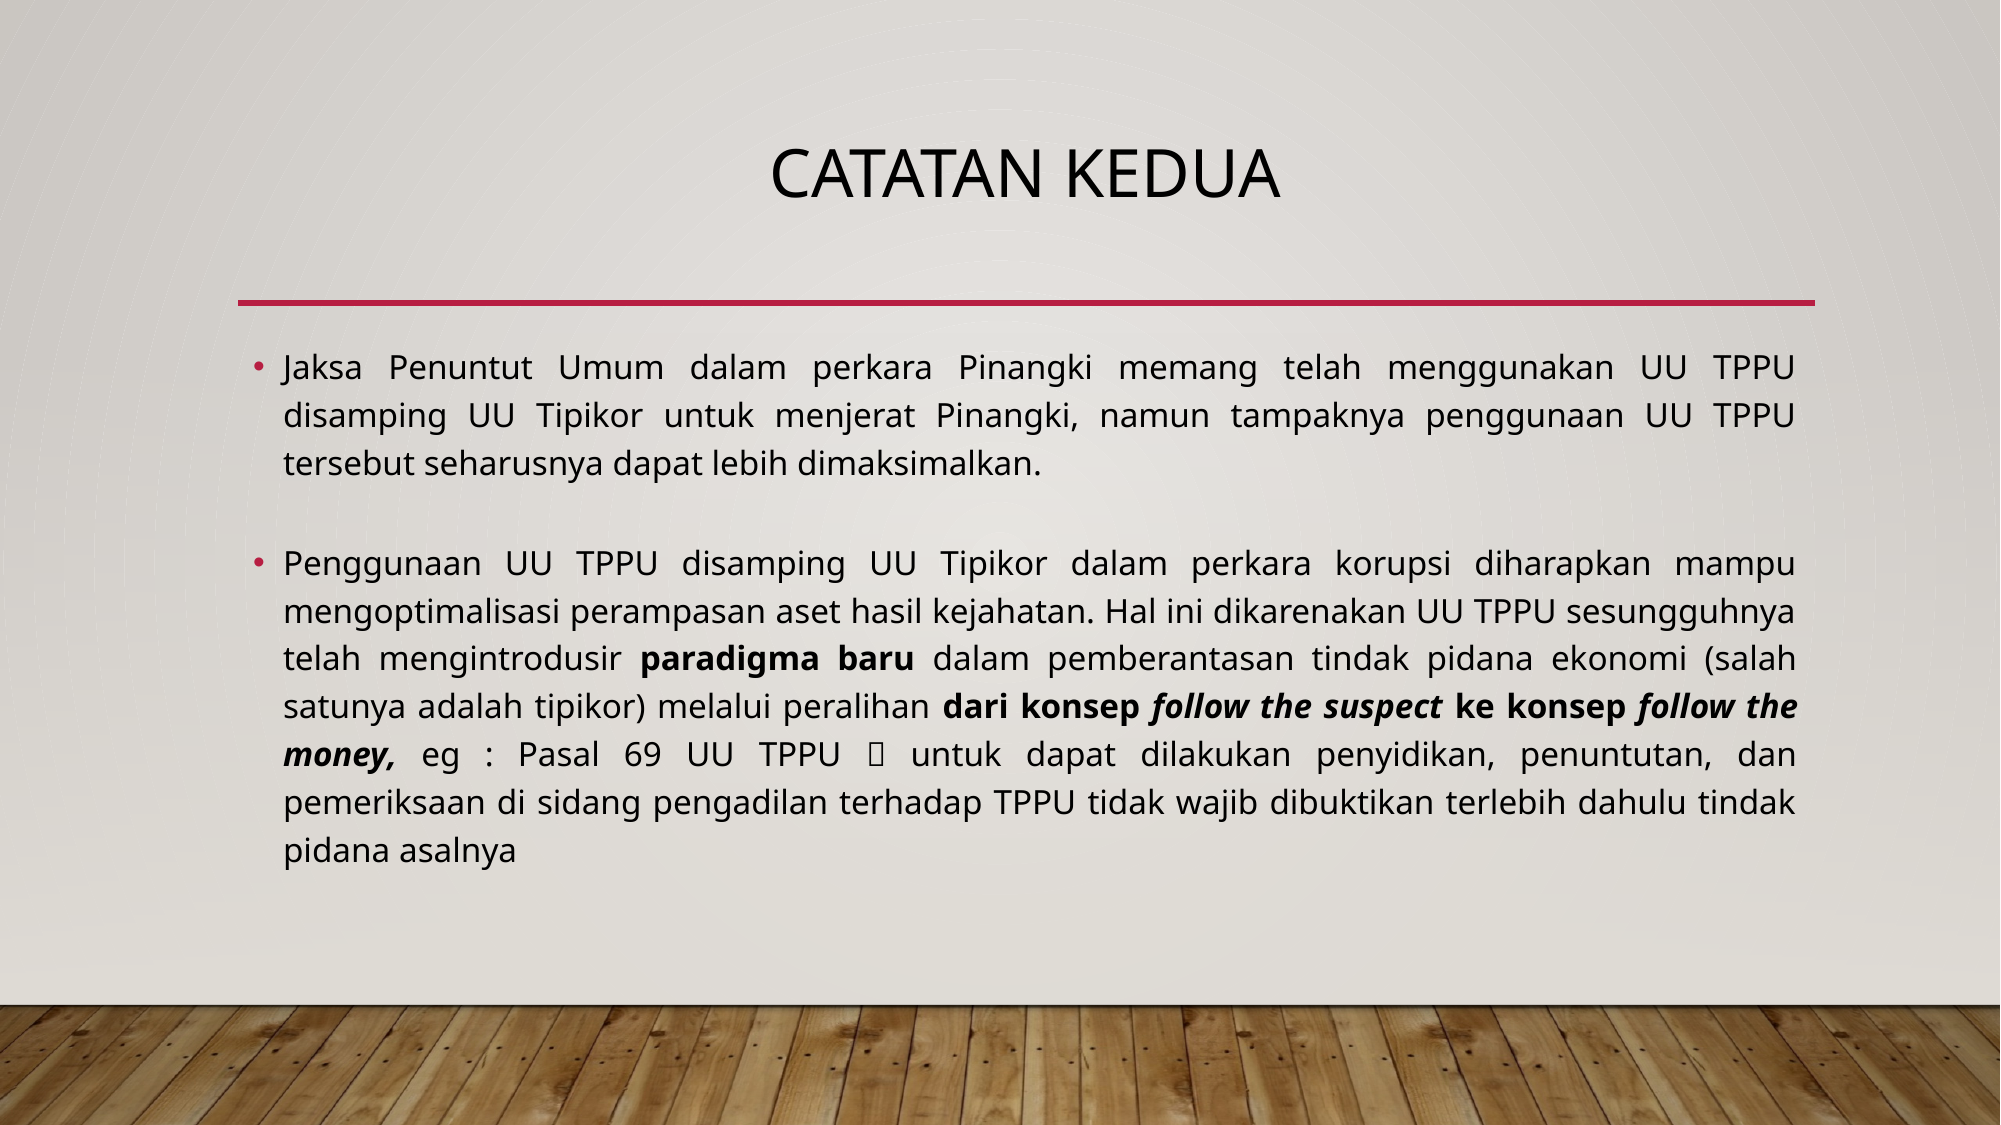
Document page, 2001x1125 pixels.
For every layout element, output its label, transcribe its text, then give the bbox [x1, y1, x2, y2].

title CATATAN KEDUA [238, 131, 1814, 305]
picture [0, 1005, 2000, 1125]
list Jaksa Penuntut Umum dalam perkara Pinangki memang telah menggunakan UU TPPU disamping UU Tipikor untuk menjerat Pinangki, namun tampaknya penggunaan UU TPPU tersebut seharusnya dapat lebih dimaksimalkan. Penggunaan UU TPPU disamping UU Tipikor dalam perkara korupsi diharapkan mampu mengoptimalisasi perampasan aset hasil kejahatan. Hal ini dikarenakan UU TPPU sesungguhnya telah mengintrodusir paradigma baru dalam pemberantasan tindak pidana ekonomi (salah satunya adalah tipikor) melalui peralihan dari konsep follow the suspect ke konsep follow the money, eg : Pasal 69 UU TPPU  untuk dapat dilakukan penyidikan, penuntutan, dan pemeriksaan di sidang pengadilan terhadap TPPU tidak wajib dibuktikan terlebih dahulu tindak pidana asalnya [238, 330, 1814, 897]
